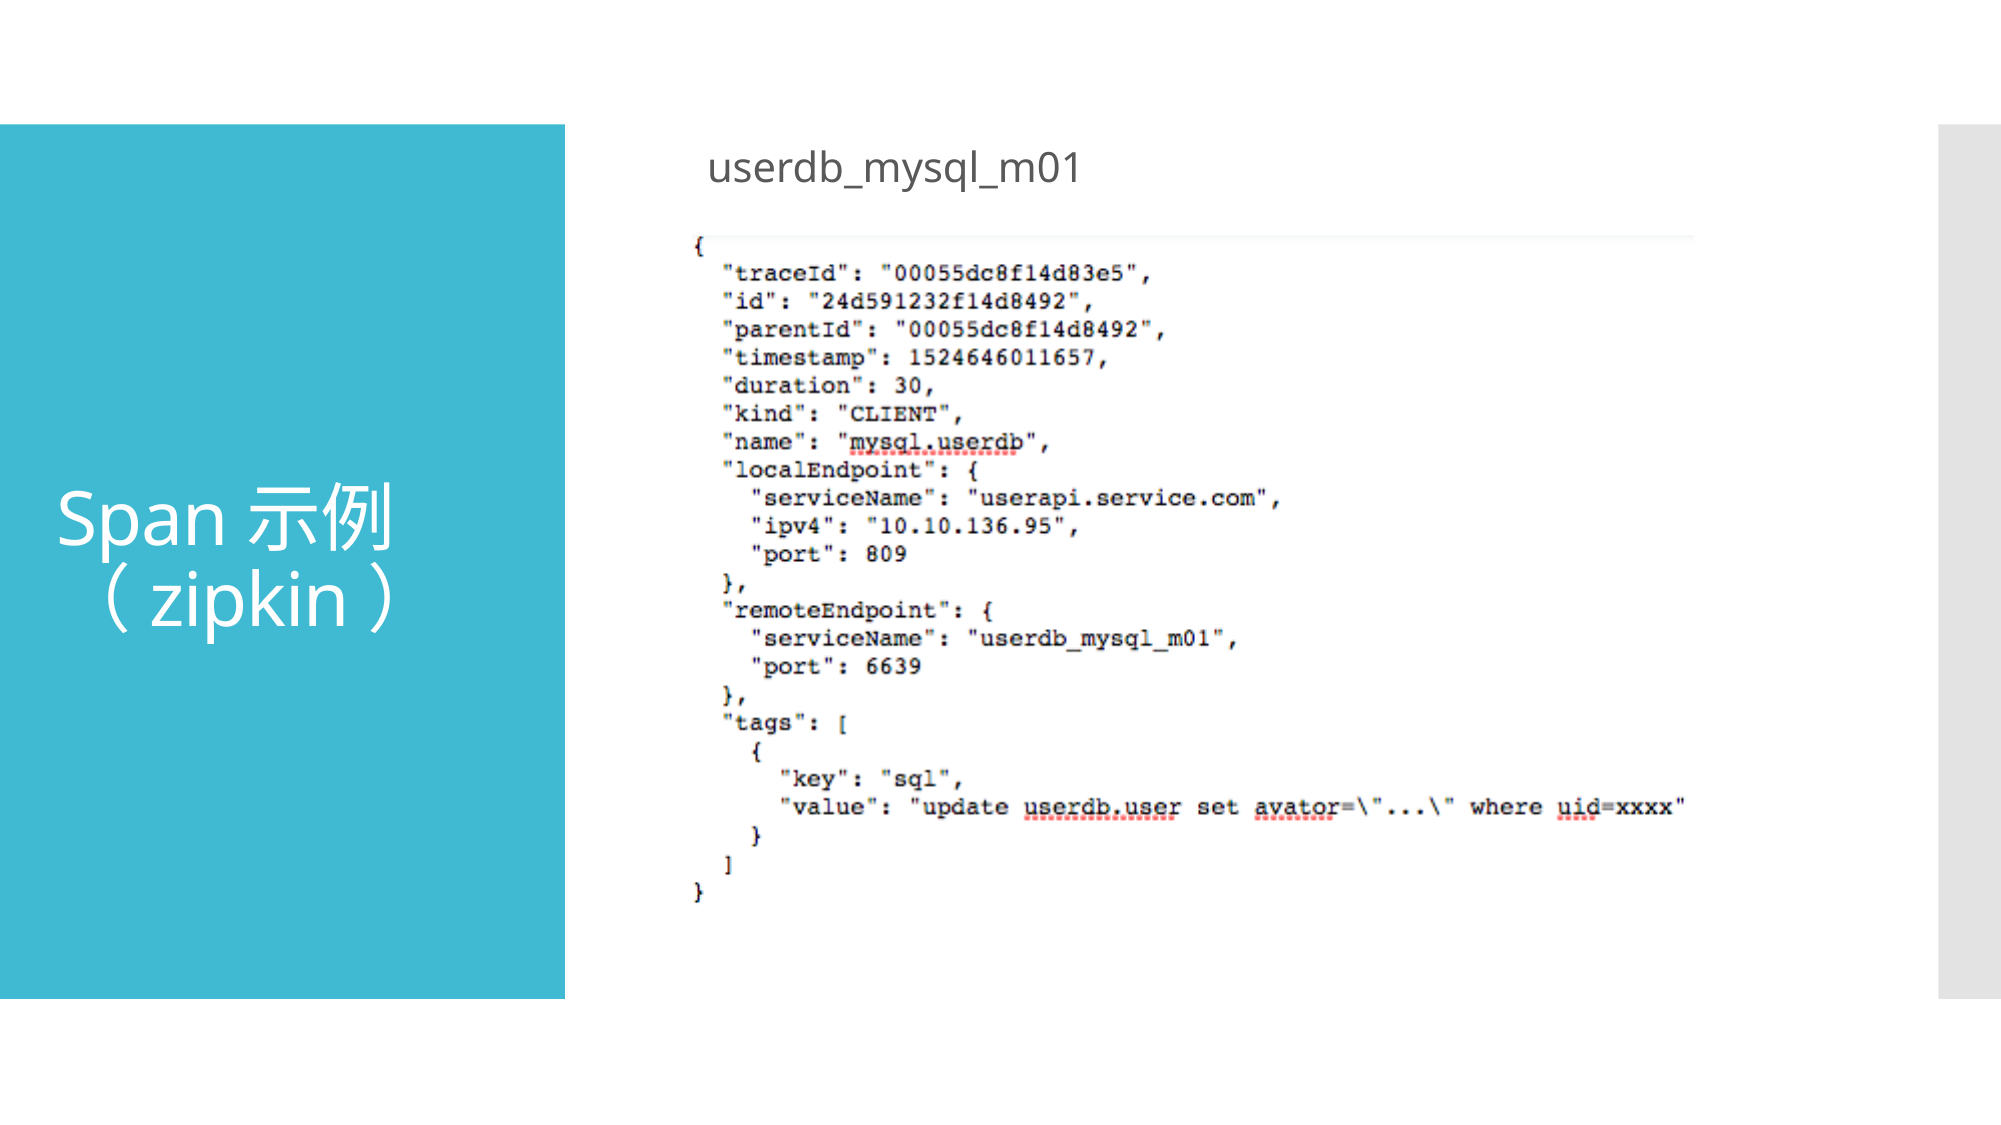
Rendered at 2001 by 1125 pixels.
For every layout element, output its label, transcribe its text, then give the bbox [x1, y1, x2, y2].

text_box userdb_mysql_m01 [692, 103, 1263, 235]
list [691, 235, 1694, 907]
title Span示例（zipkin） [41, 184, 525, 940]
